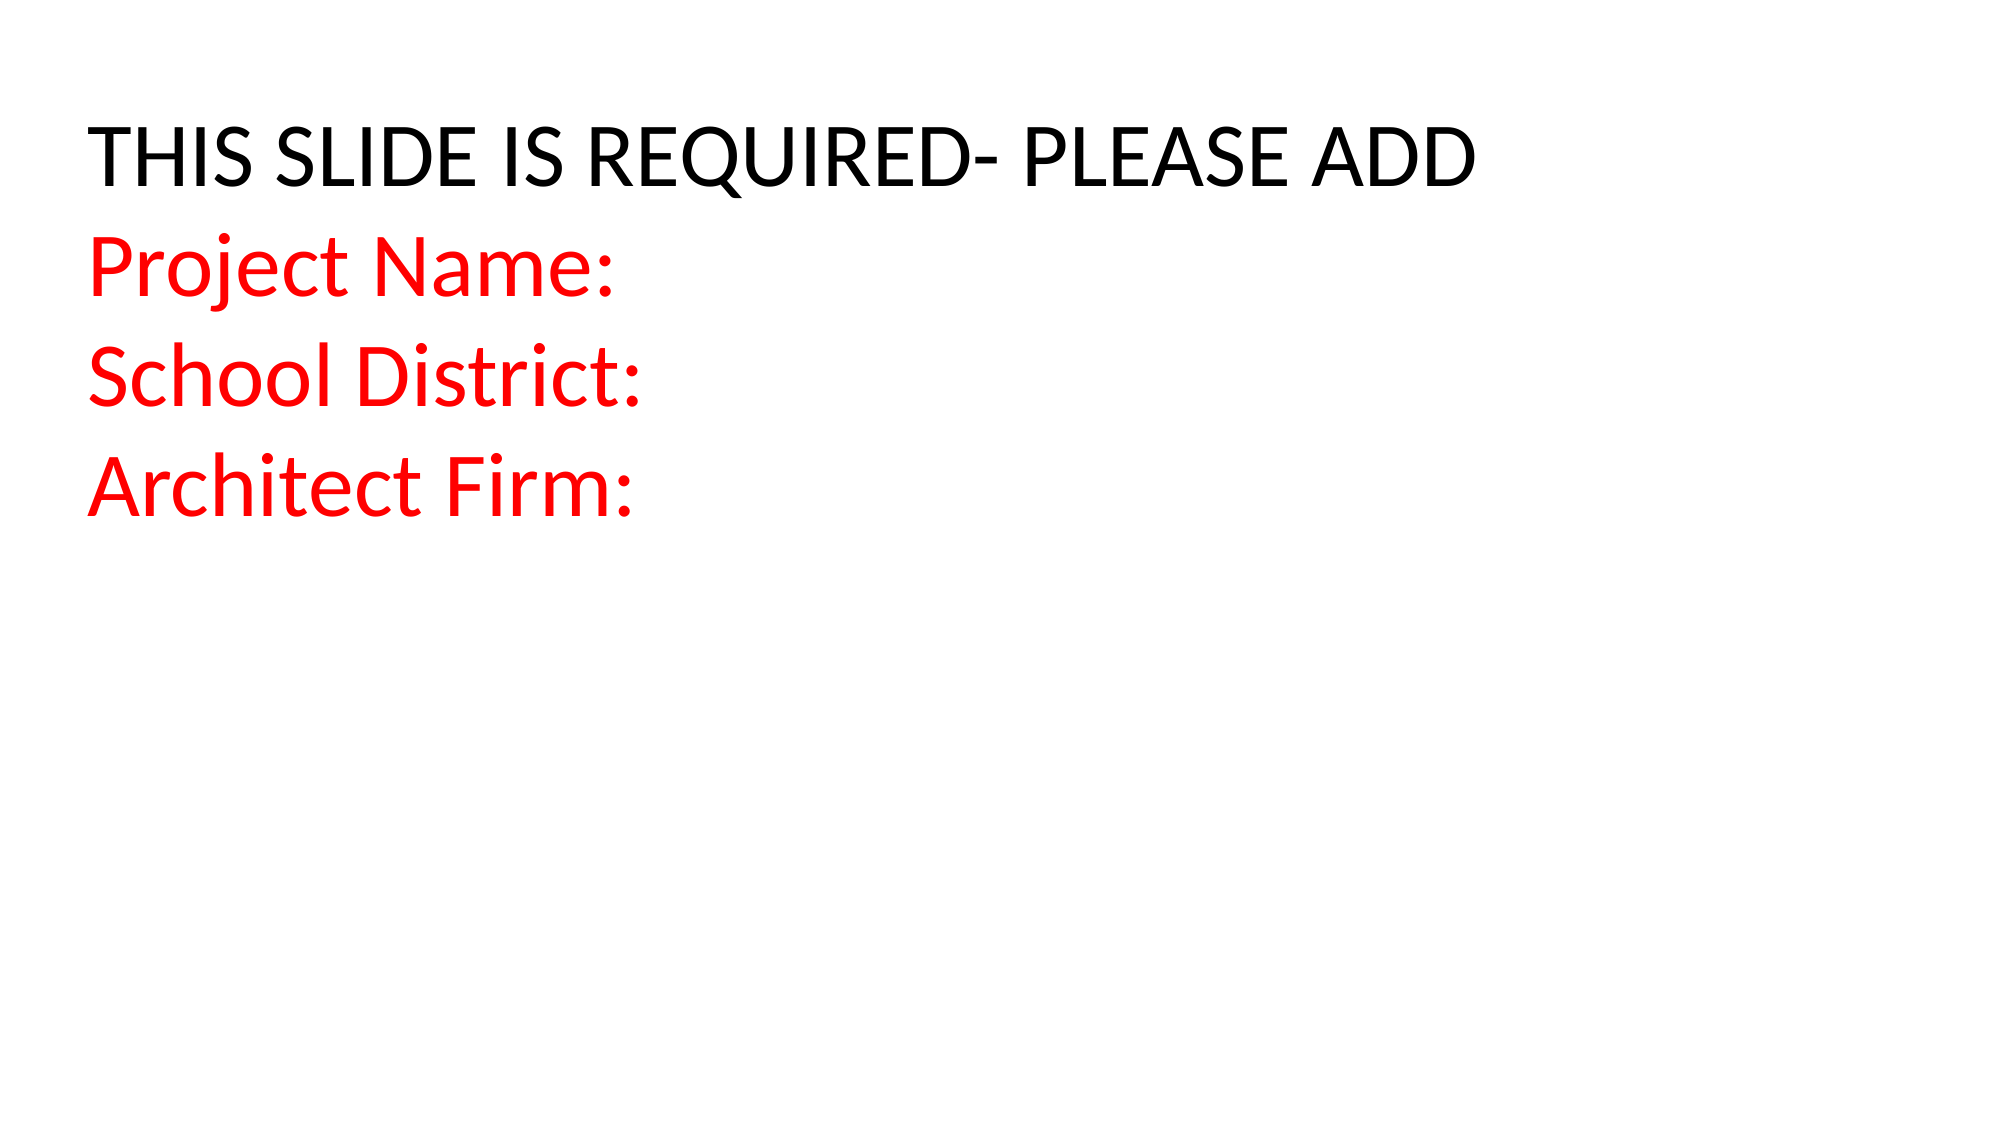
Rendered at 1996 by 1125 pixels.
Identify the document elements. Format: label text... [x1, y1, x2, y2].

text_box THIS SLIDE IS REQUIRED- PLEASE ADD Project Name: School District: Architect Firm: [72, 87, 1610, 797]
